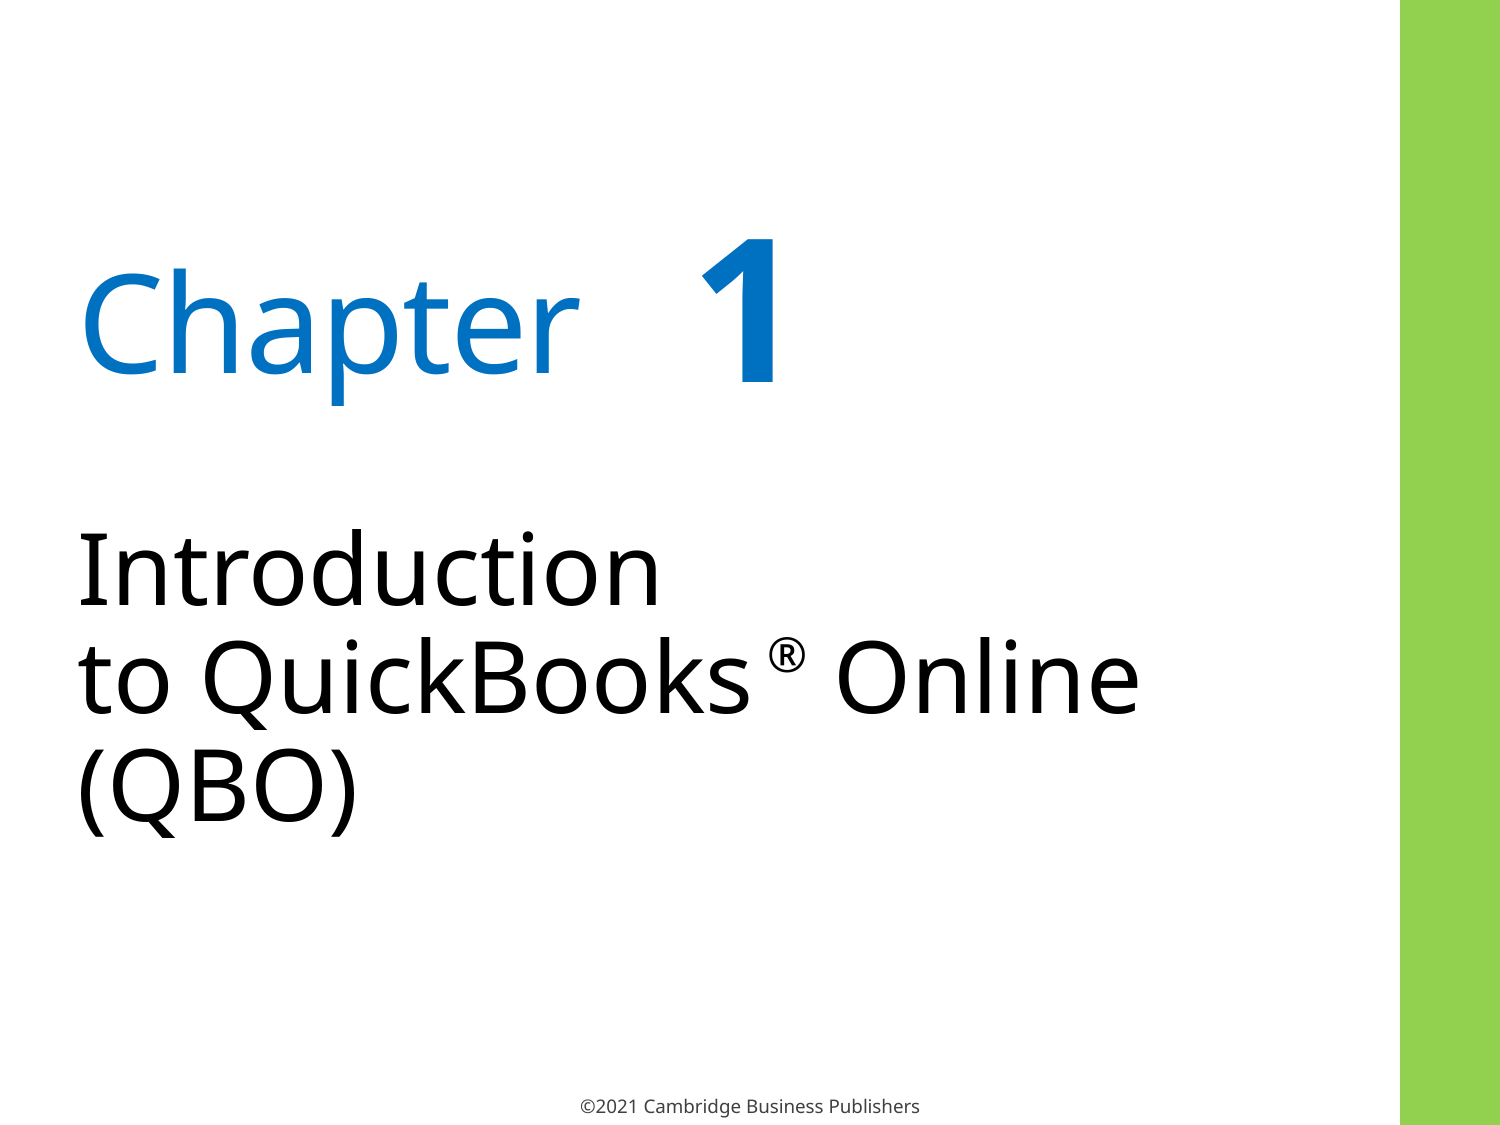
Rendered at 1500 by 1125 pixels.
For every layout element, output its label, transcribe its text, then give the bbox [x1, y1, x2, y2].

footer ©2021 Cambridge Business Publishers [426, 1080, 1074, 1125]
title Introduction to QuickBooks ® Online (QBO) [62, 512, 1325, 938]
list 1 [675, 174, 1113, 450]
